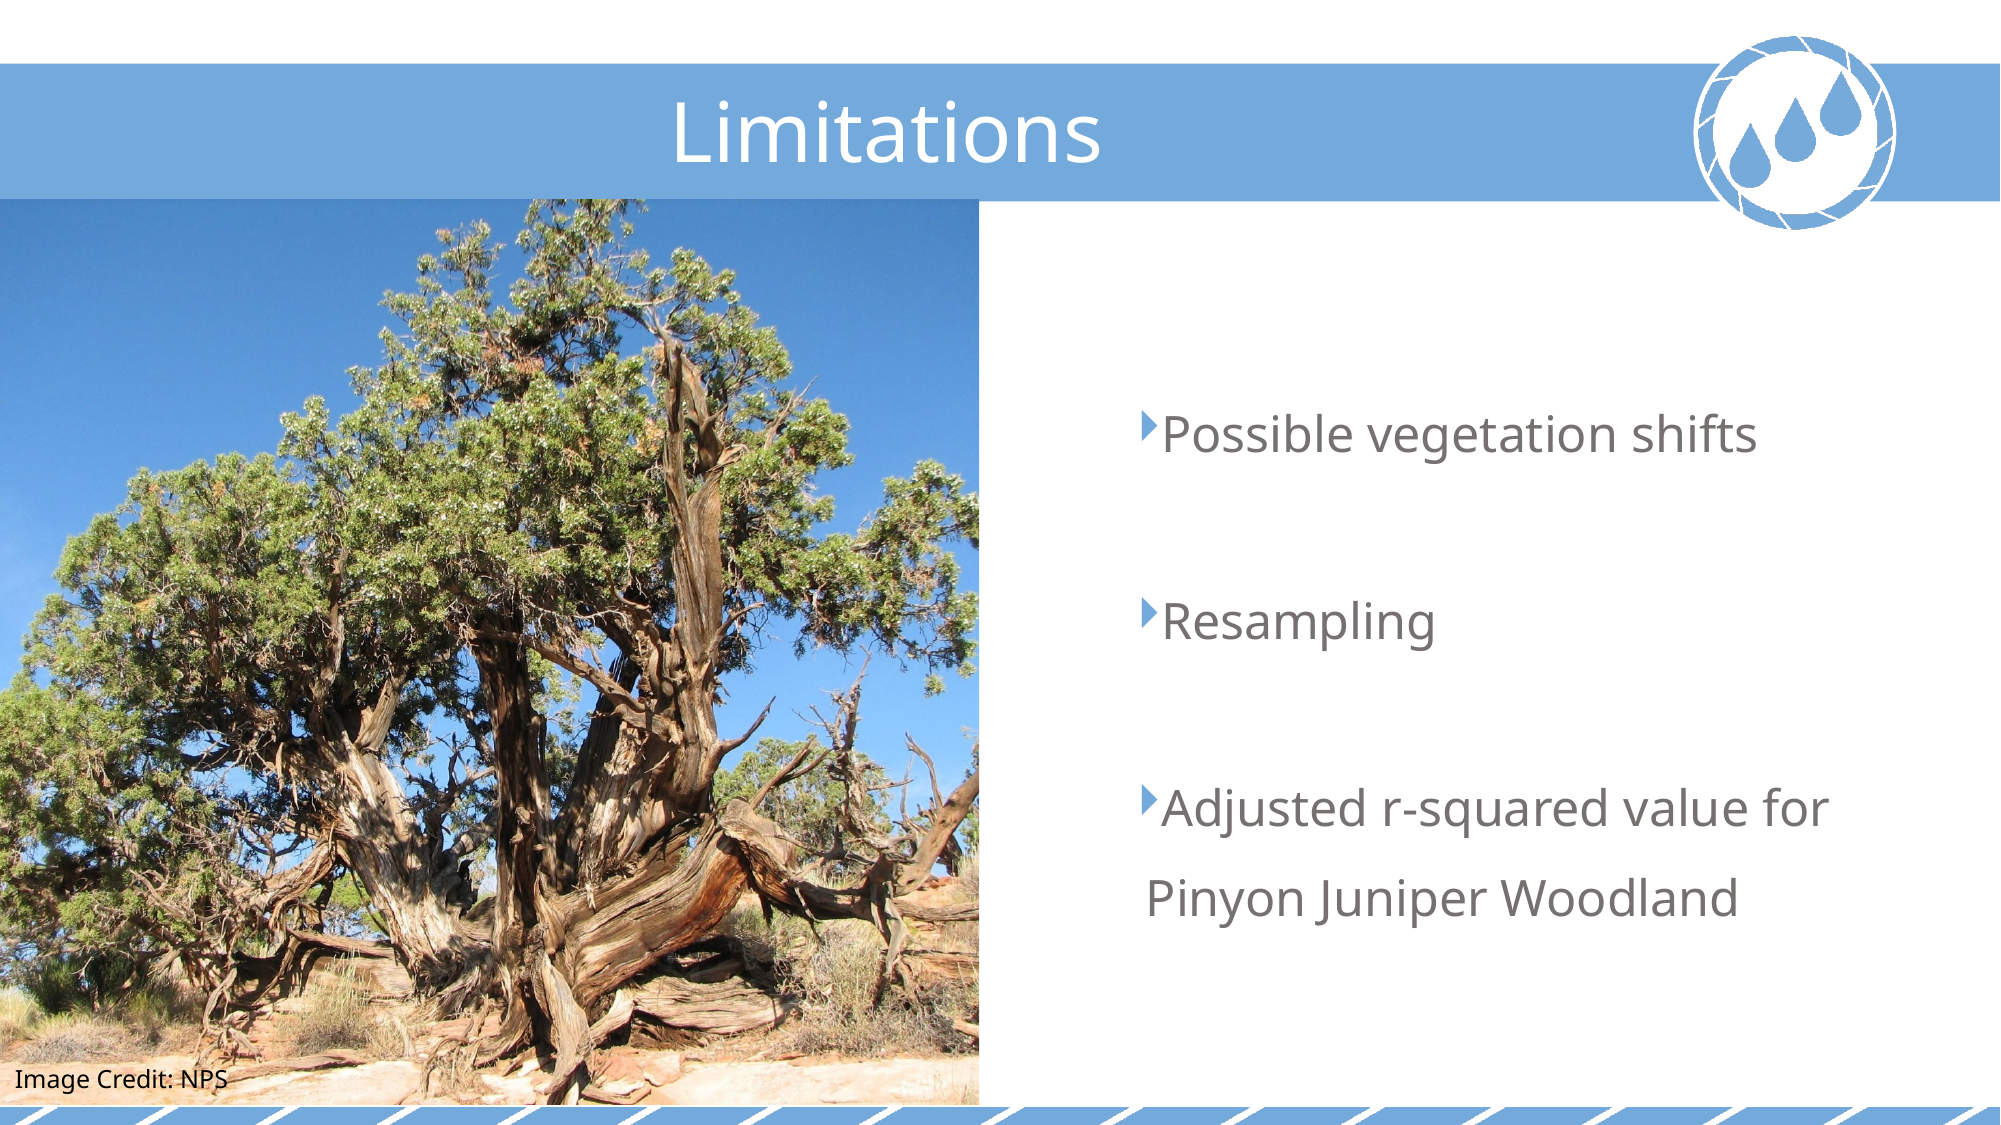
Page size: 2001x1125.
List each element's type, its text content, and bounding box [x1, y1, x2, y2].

picture [0, 199, 980, 1105]
text_box Limitations [99, 82, 1674, 181]
picture [1693, 31, 1897, 234]
picture [0, 1107, 2000, 1125]
list Possible vegetation shifts Resampling Adjusted r-squared value for Pinyon Juniper Woodland [1112, 365, 1899, 940]
